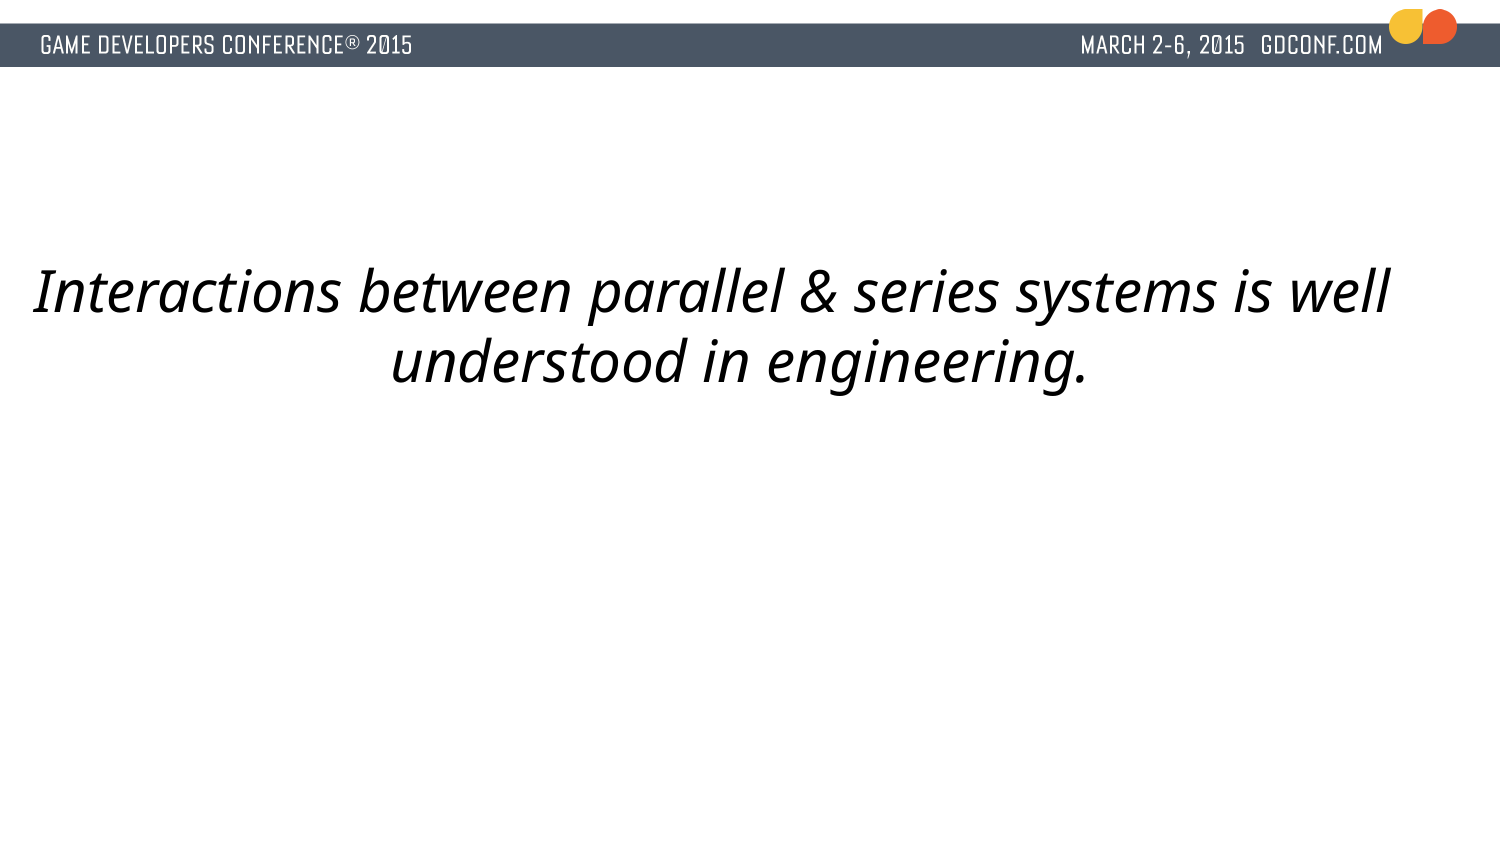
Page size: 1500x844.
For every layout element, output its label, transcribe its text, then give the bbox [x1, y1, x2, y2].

picture [0, 9, 1500, 67]
list Interactions between parallel & series systems is well understood in engineering. [12, 246, 1413, 697]
